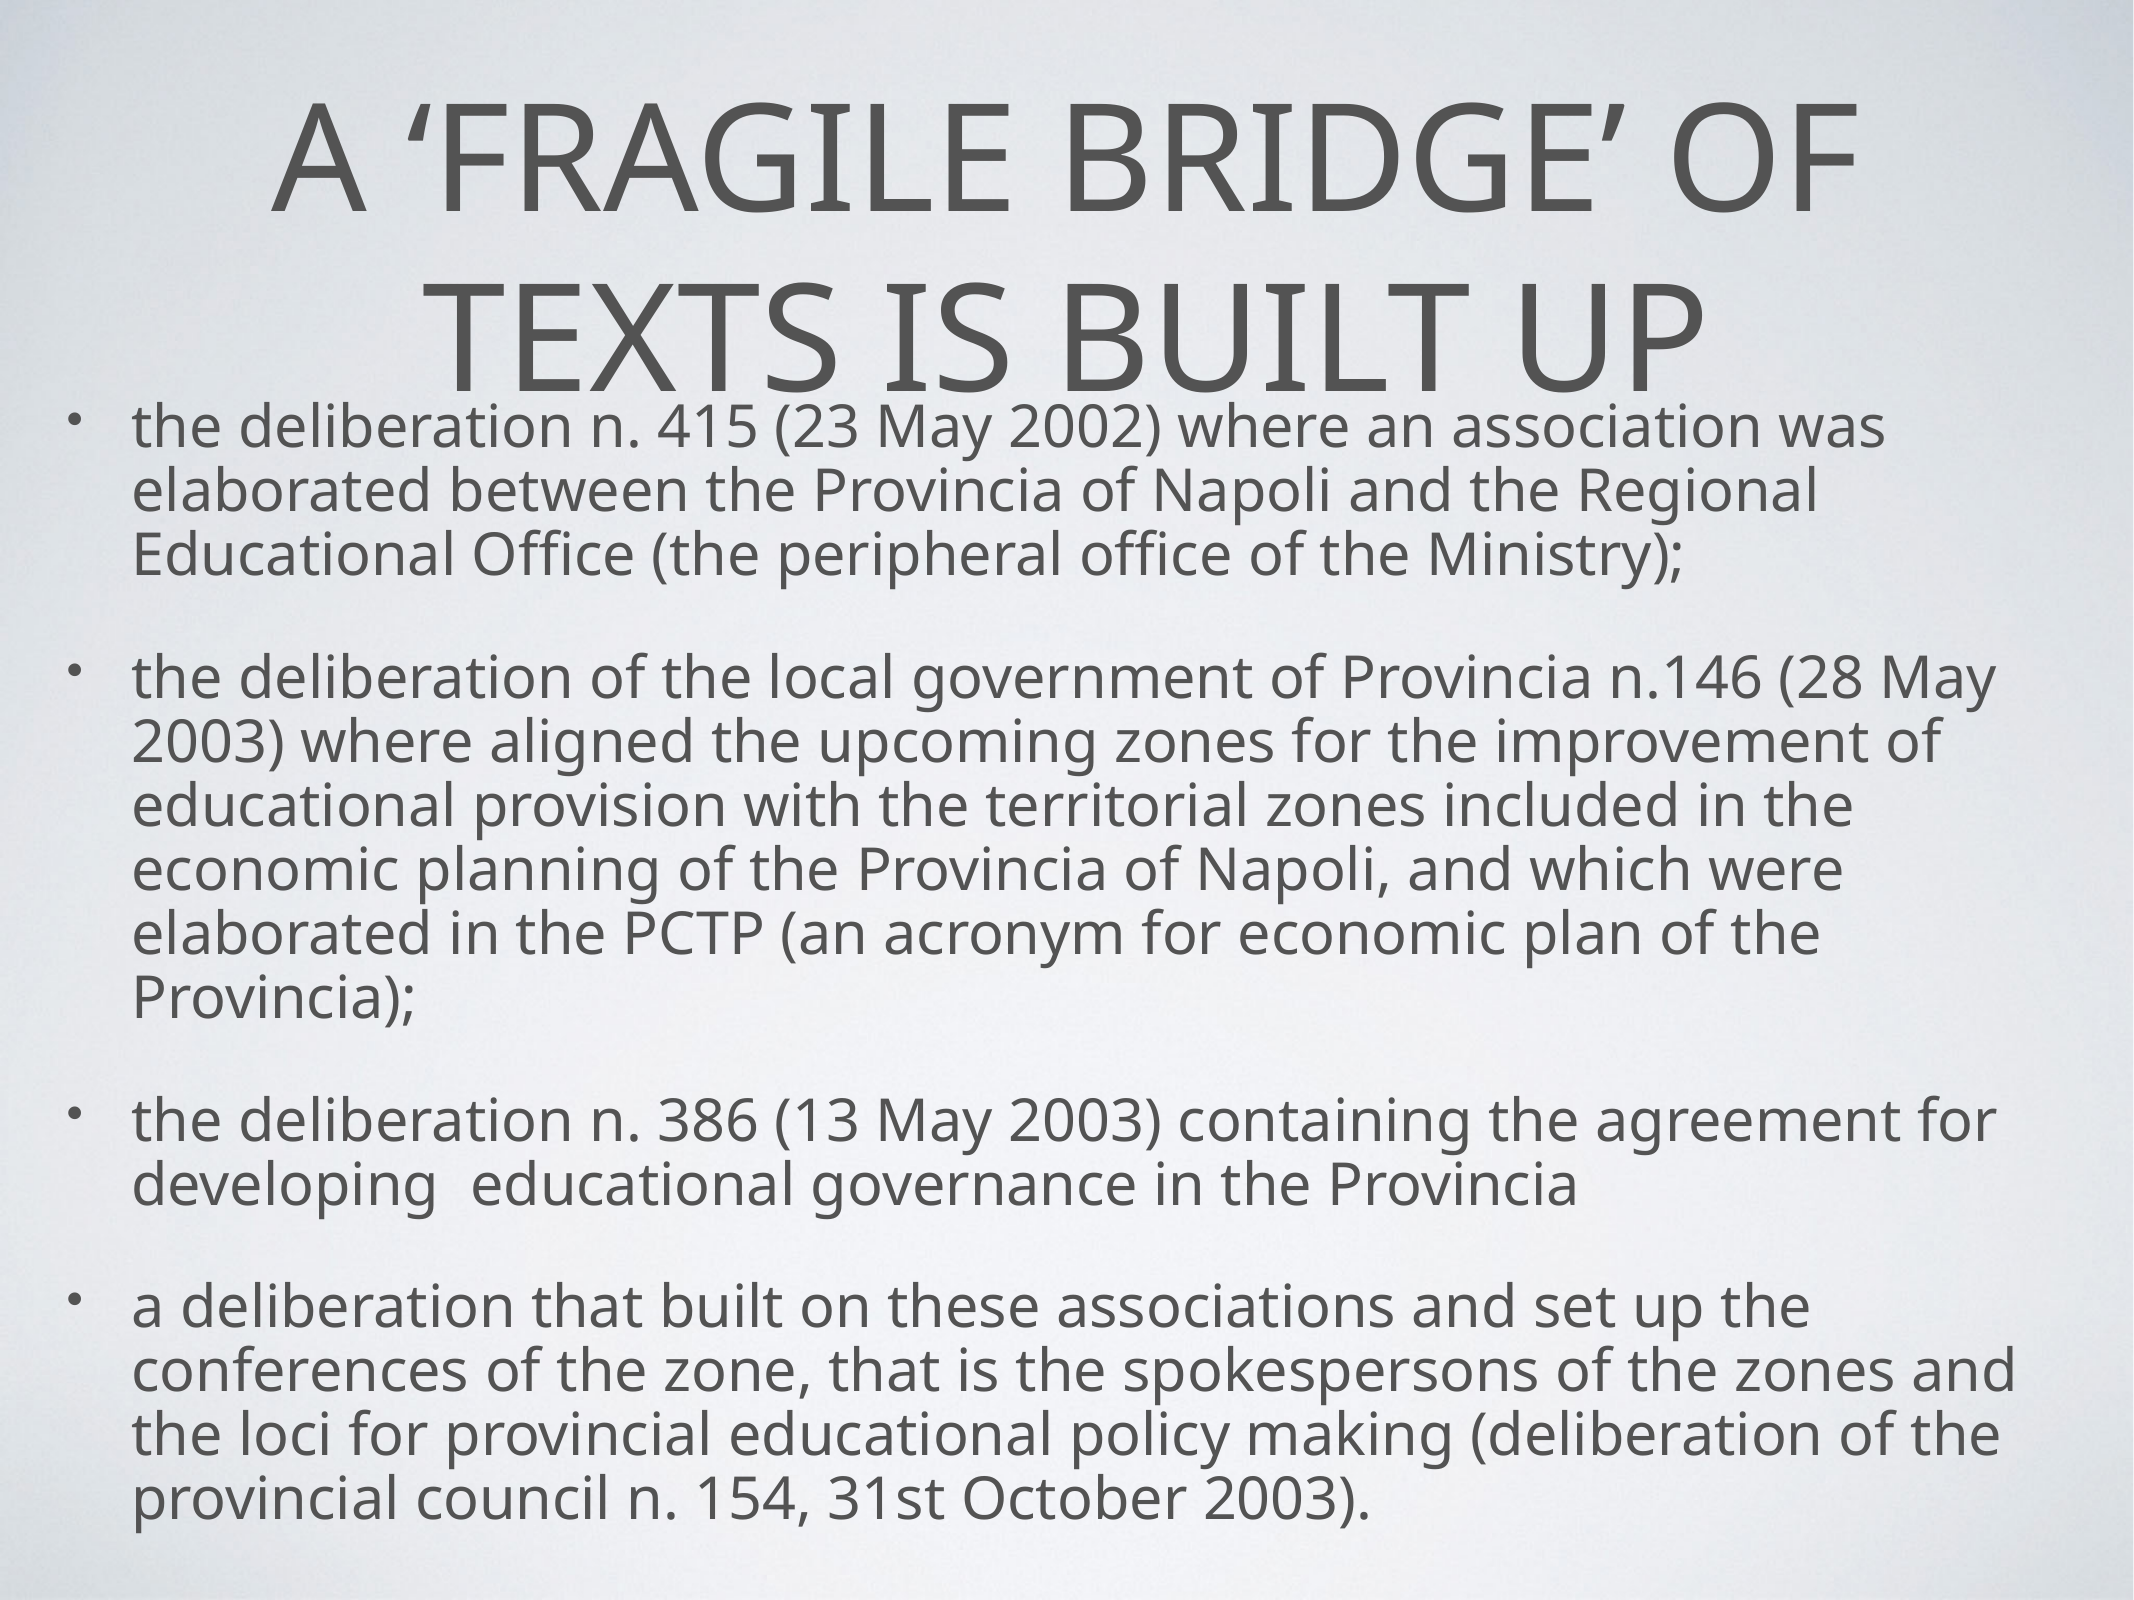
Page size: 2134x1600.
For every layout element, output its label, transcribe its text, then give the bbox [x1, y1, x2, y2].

picture [0, 0, 2134, 1600]
list the deliberation n. 415 (23 May 2002) where an association was elaborated between the Provincia of Napoli and the Regional Educational Office (the peripheral office of the Ministry); the deliberation of the local government of Provincia n.146 (28 May 2003) where aligned the upcoming zones for the improvement of educational provision with the territorial zones included in the economic planning of the Provincia of Napoli, and which were elaborated in the PCTP (an acronym for economic plan of the Provincia); the deliberation n. 386 (13 May 2003) containing the agreement for developing educational governance in the Provincia a deliberation that built on these associations and set up the conferences of the zone, that is the spokespersons of the zones and the loci for provincial educational policy making (deliberation of the provincial council n. 154, 31st October 2003). [57, 447, 2076, 1482]
title A ‘fragile bridge’ of texts is built up [57, 41, 2076, 443]
